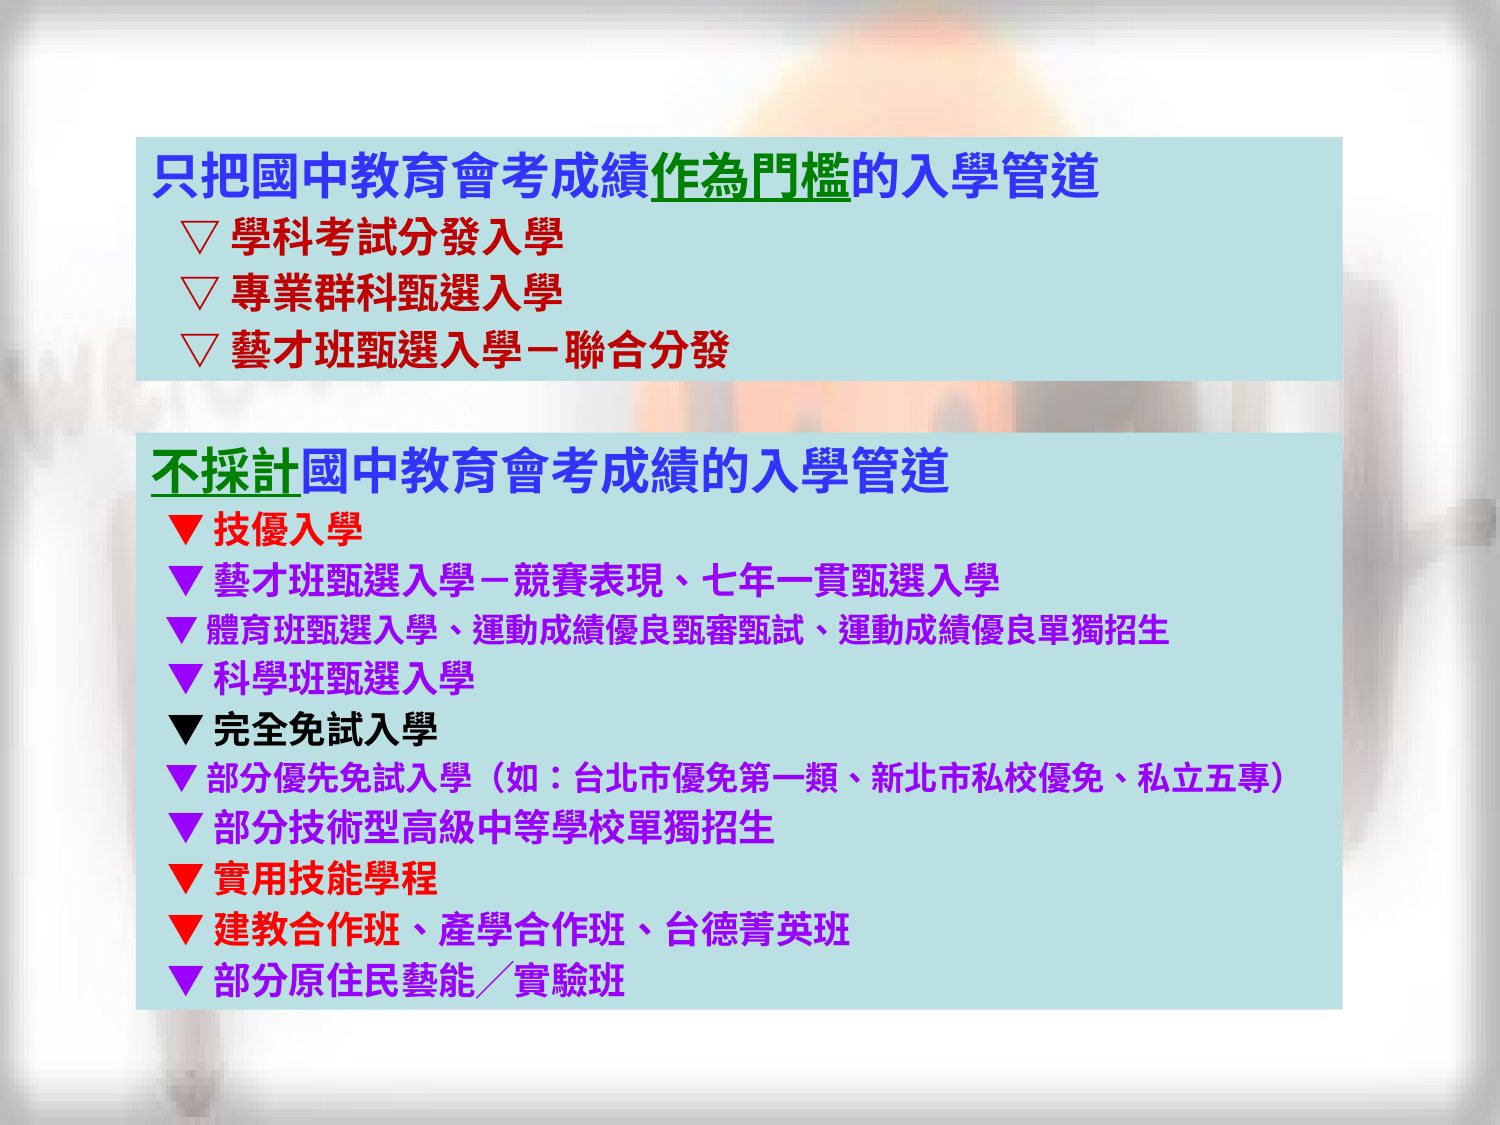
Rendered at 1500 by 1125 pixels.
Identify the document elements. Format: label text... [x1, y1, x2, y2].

text_box 只把國中教育會考成績作為門檻的入學管道 ▽學科考試分發入學 ▽專業群科甄選入學 ▽藝才班甄選入學－聯合分發 [135, 137, 1343, 381]
text_box 不採計國中教育會考成績的入學管道 ▼技優入學 ▼藝才班甄選入學－競賽表現、七年一貫甄選入學 ▼體育班甄選入學、運動成績優良甄審甄試、運動成績優良單獨招生 ▼科學班甄選入學 ▼完全免試入學 ▼部分優先免試入學（如：台北市優免第一類、新北市私校優免、私立五專） ▼部分技術型高級中等學校單獨招生 ▼實用技能學程 ▼建教合作班、產學合作班、台德菁英班 ▼部分原住民藝能╱實驗班 [135, 432, 1343, 1010]
picture [0, 0, 1500, 1125]
